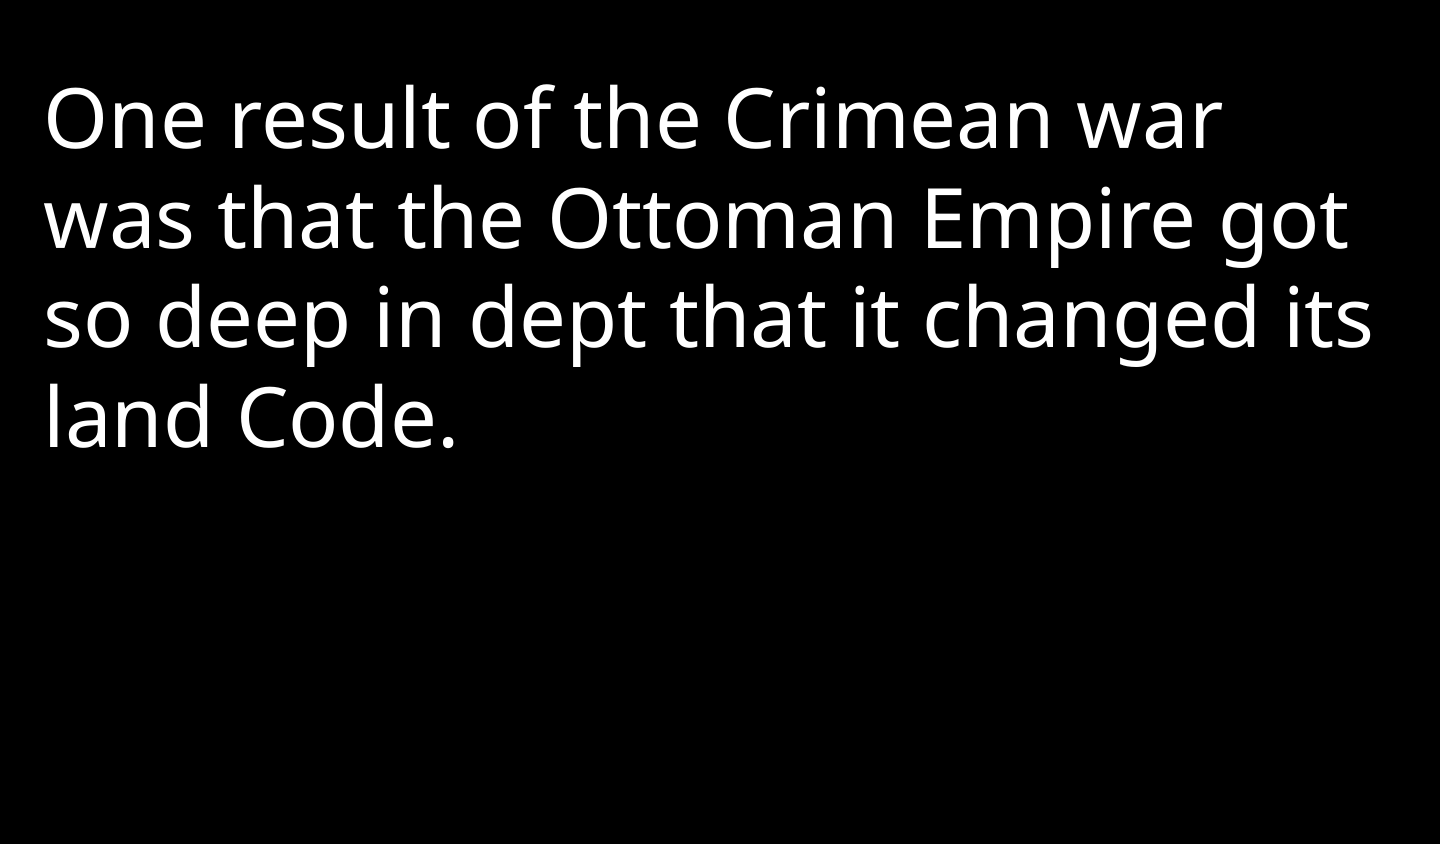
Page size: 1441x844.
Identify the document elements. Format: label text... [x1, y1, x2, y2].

subtitle One result of the Crimean war was that the Ottoman Empire got so deep in dept that it changed its land Code. [32, 59, 1408, 844]
